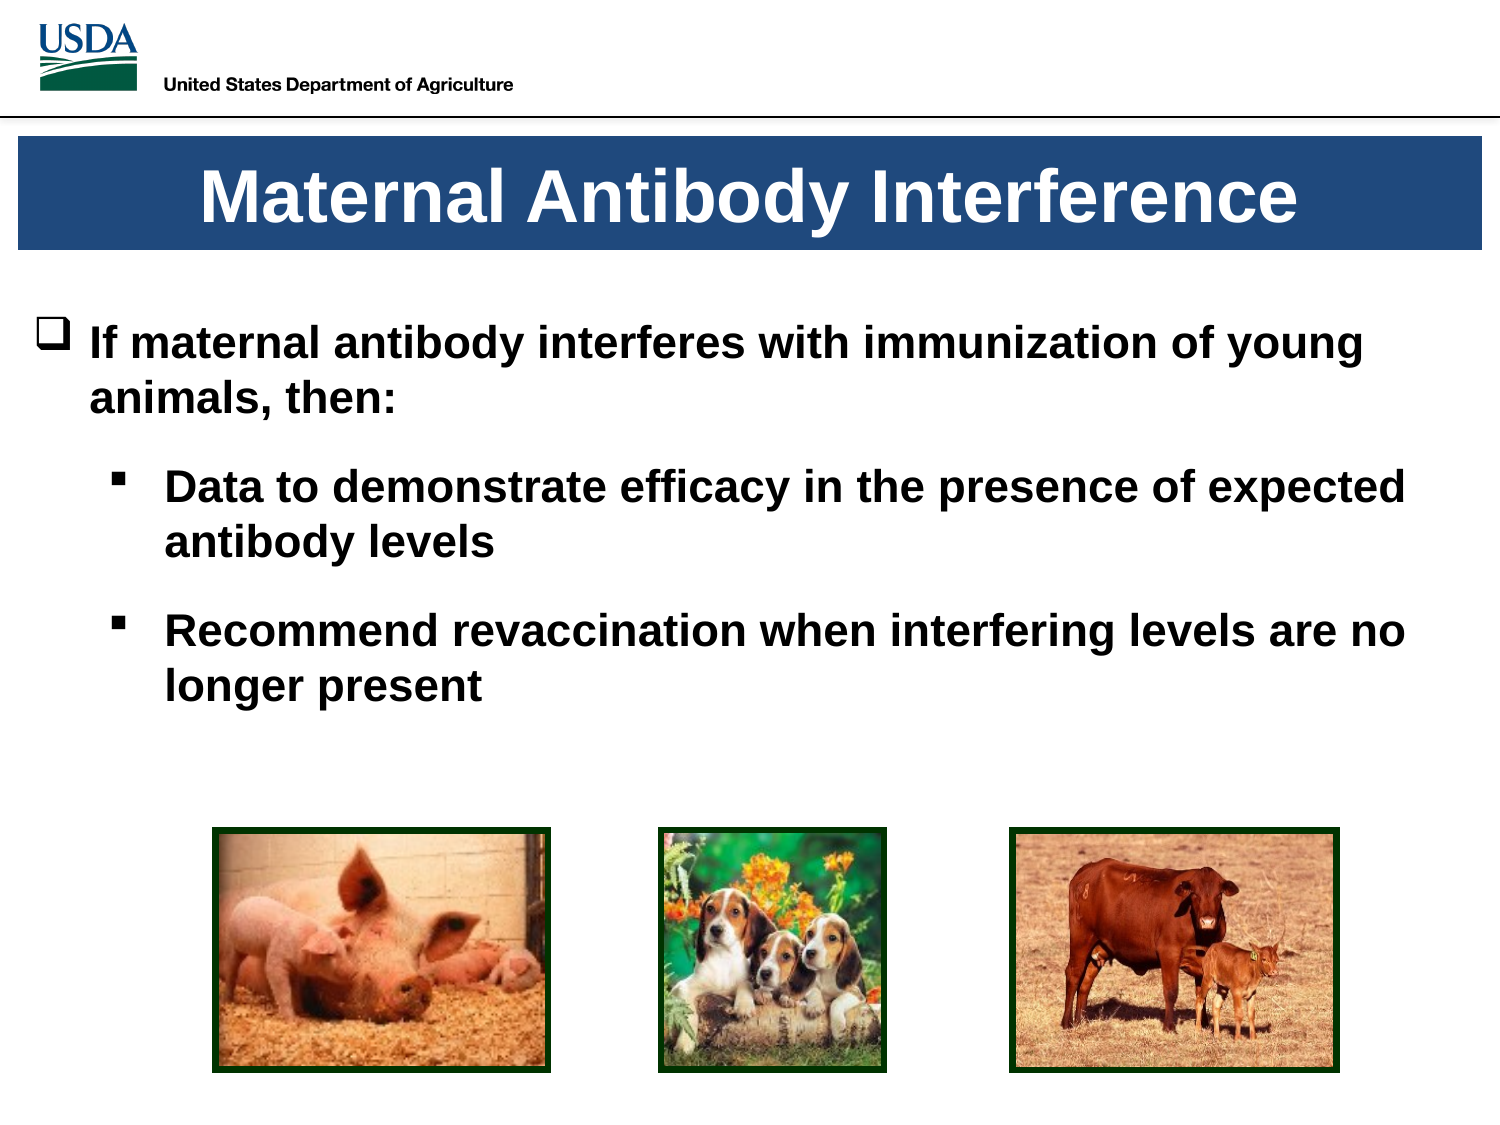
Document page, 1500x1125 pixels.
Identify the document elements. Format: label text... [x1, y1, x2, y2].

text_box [218, 833, 1334, 1067]
text_box If maternal antibody interferes with immunization of young animals, then: Data to demonstrate efficacy in the presence of expected antibody levels Recommend revaccination when interfering levels are no longer present [18, 304, 1482, 719]
picture [38, 22, 513, 95]
title Maternal Antibody Interference [18, 136, 1482, 250]
